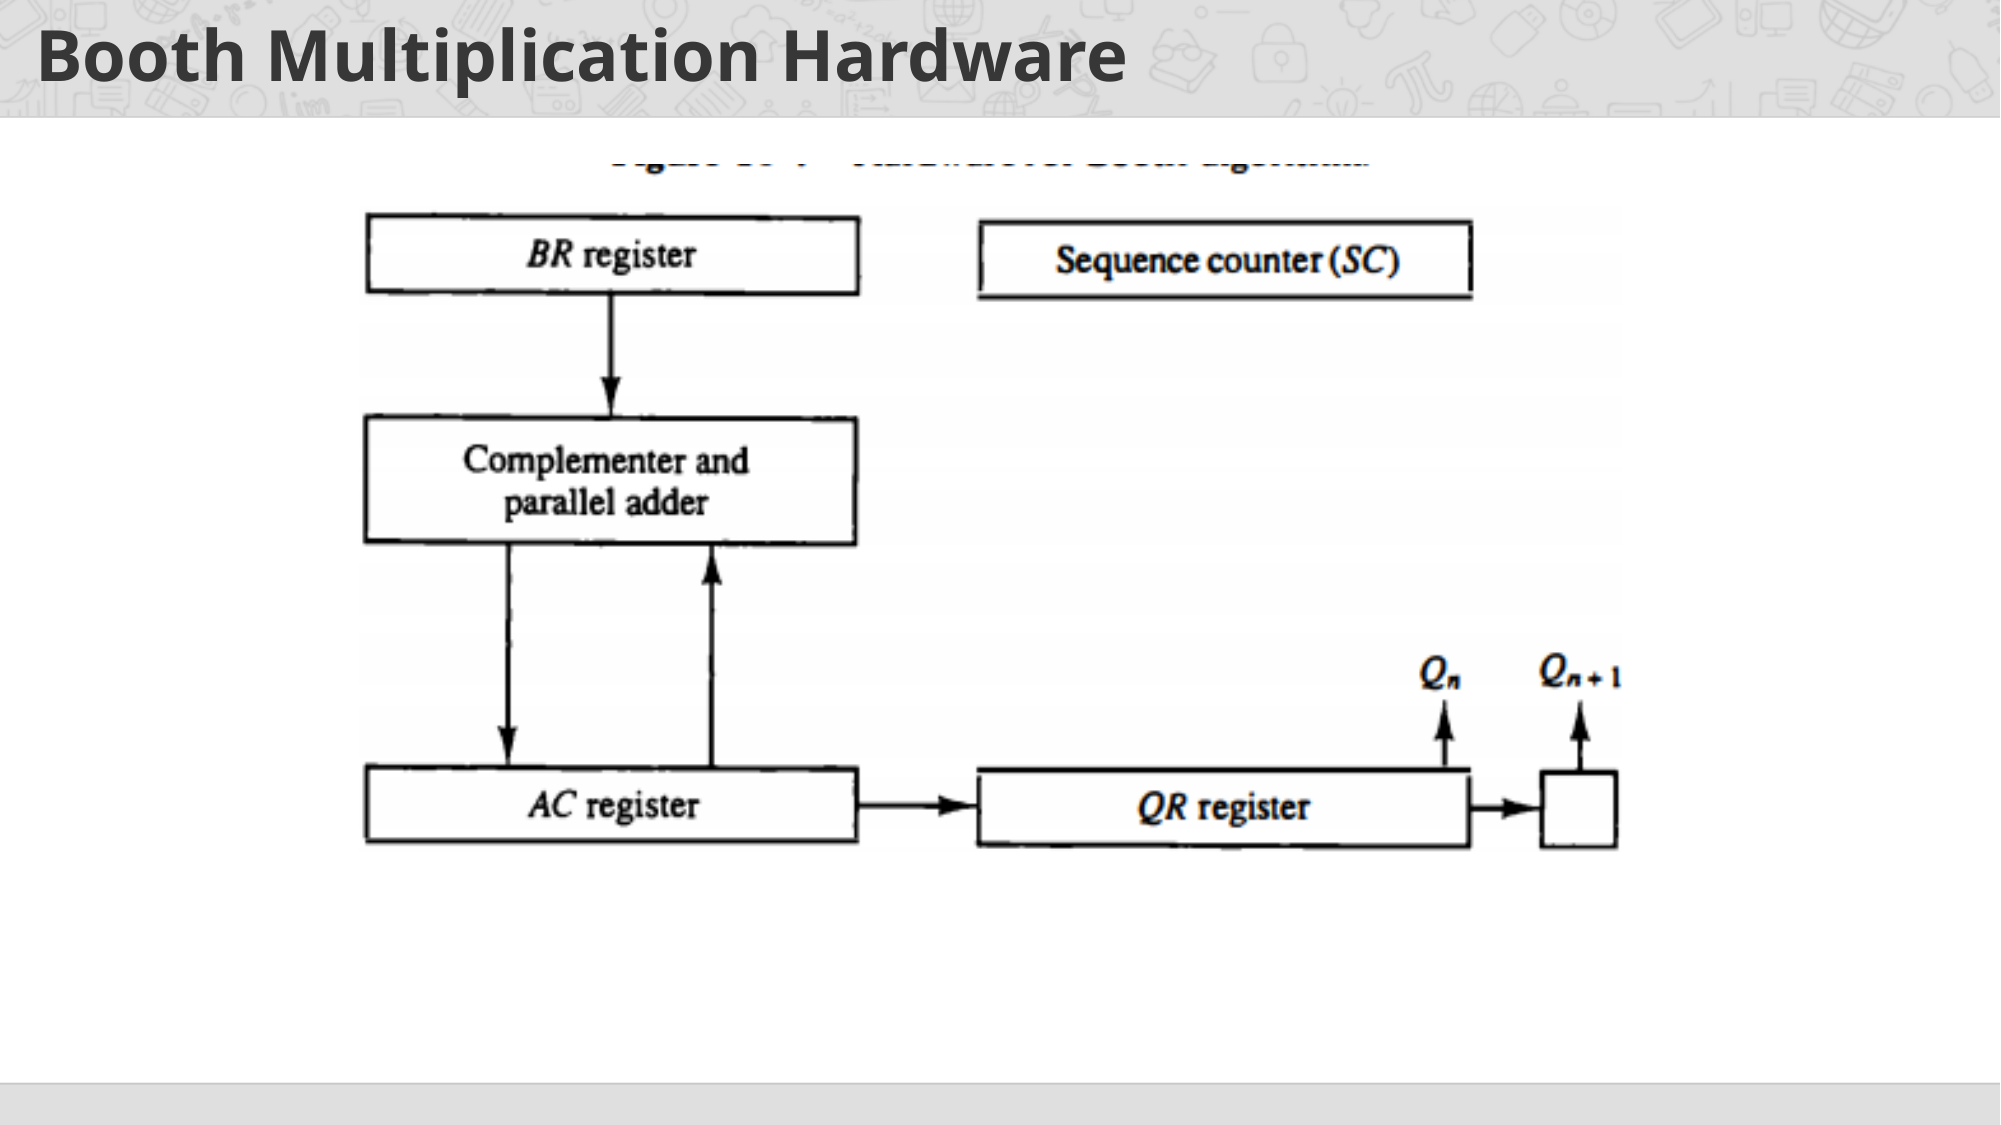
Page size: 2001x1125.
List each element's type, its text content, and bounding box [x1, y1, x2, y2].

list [254, 164, 1716, 988]
title Booth Multiplication Hardware [0, 0, 2000, 117]
